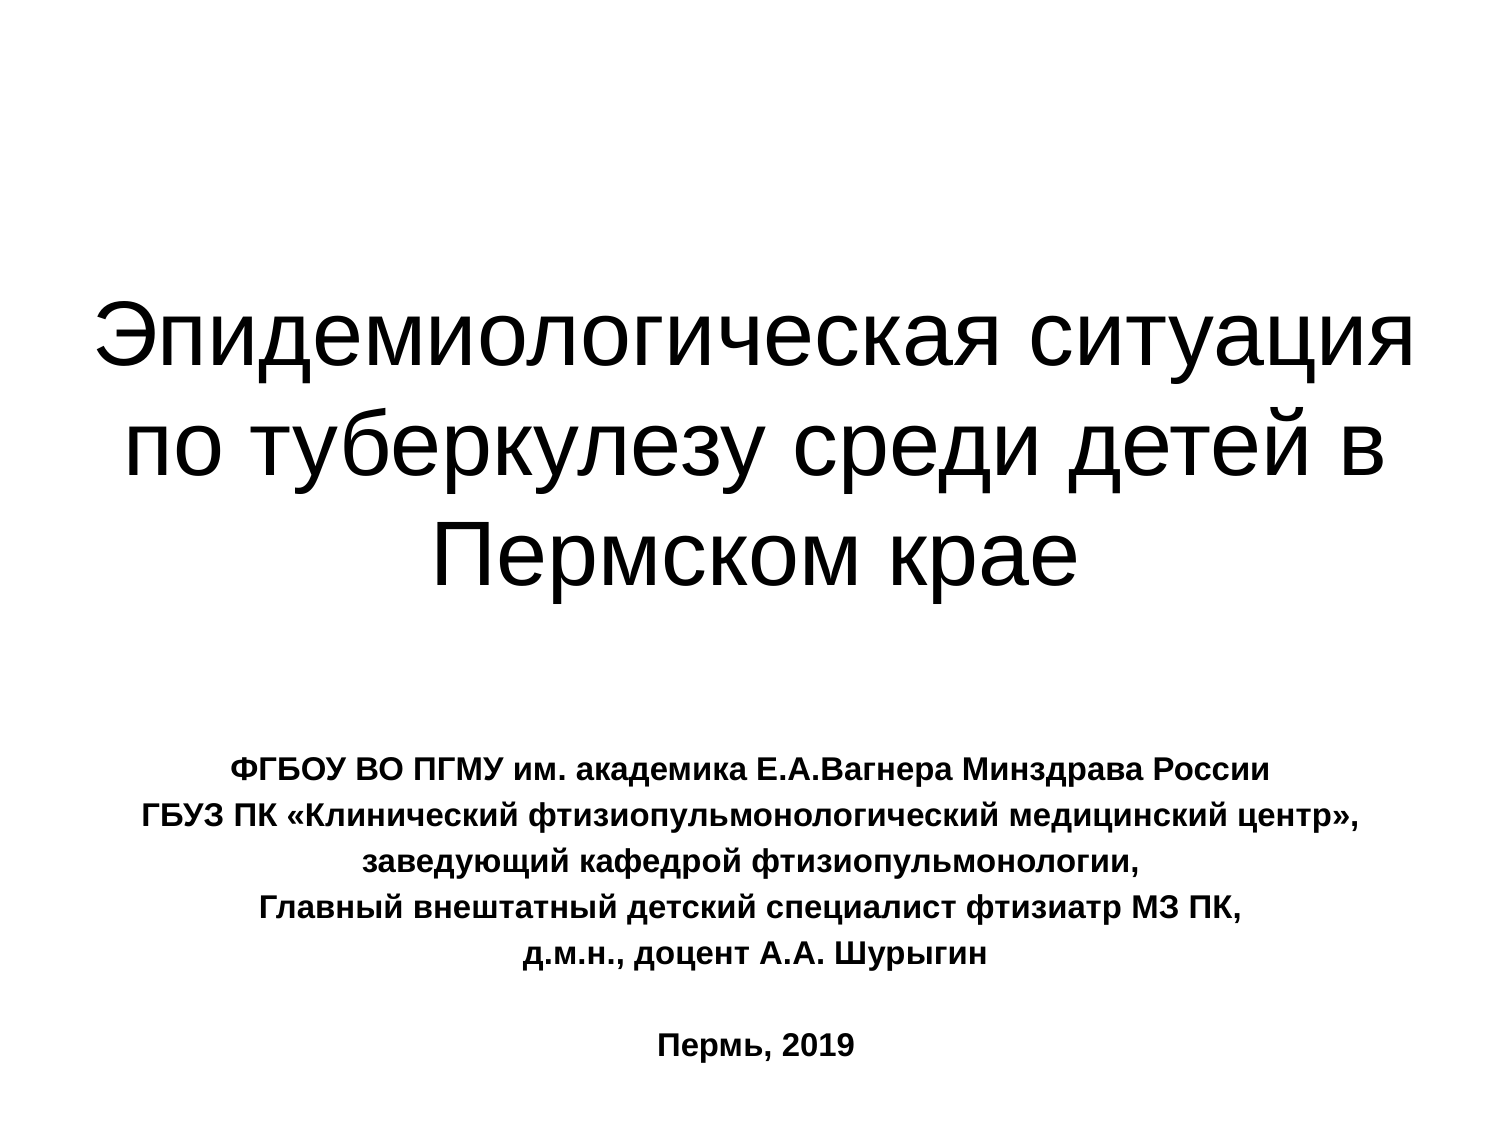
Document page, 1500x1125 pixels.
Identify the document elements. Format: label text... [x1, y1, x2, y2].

text_box Эпидемиологическая ситуация по туберкулезу среди детей в Пермском крае [76, 160, 1436, 717]
subtitle ФГБОУ ВО ПГМУ им. академика Е.А.Вагнера Минздрава России ГБУЗ ПК «Клинический фтизиопульмонологический медицинский центр», заведующий кафедрой фтизиопульмонологии, Главный внештатный детский специалист фтизиатр МЗ ПК, д.м.н., доцент А.А. Шурыгин Пермь, 2019 [76, 739, 1436, 1071]
